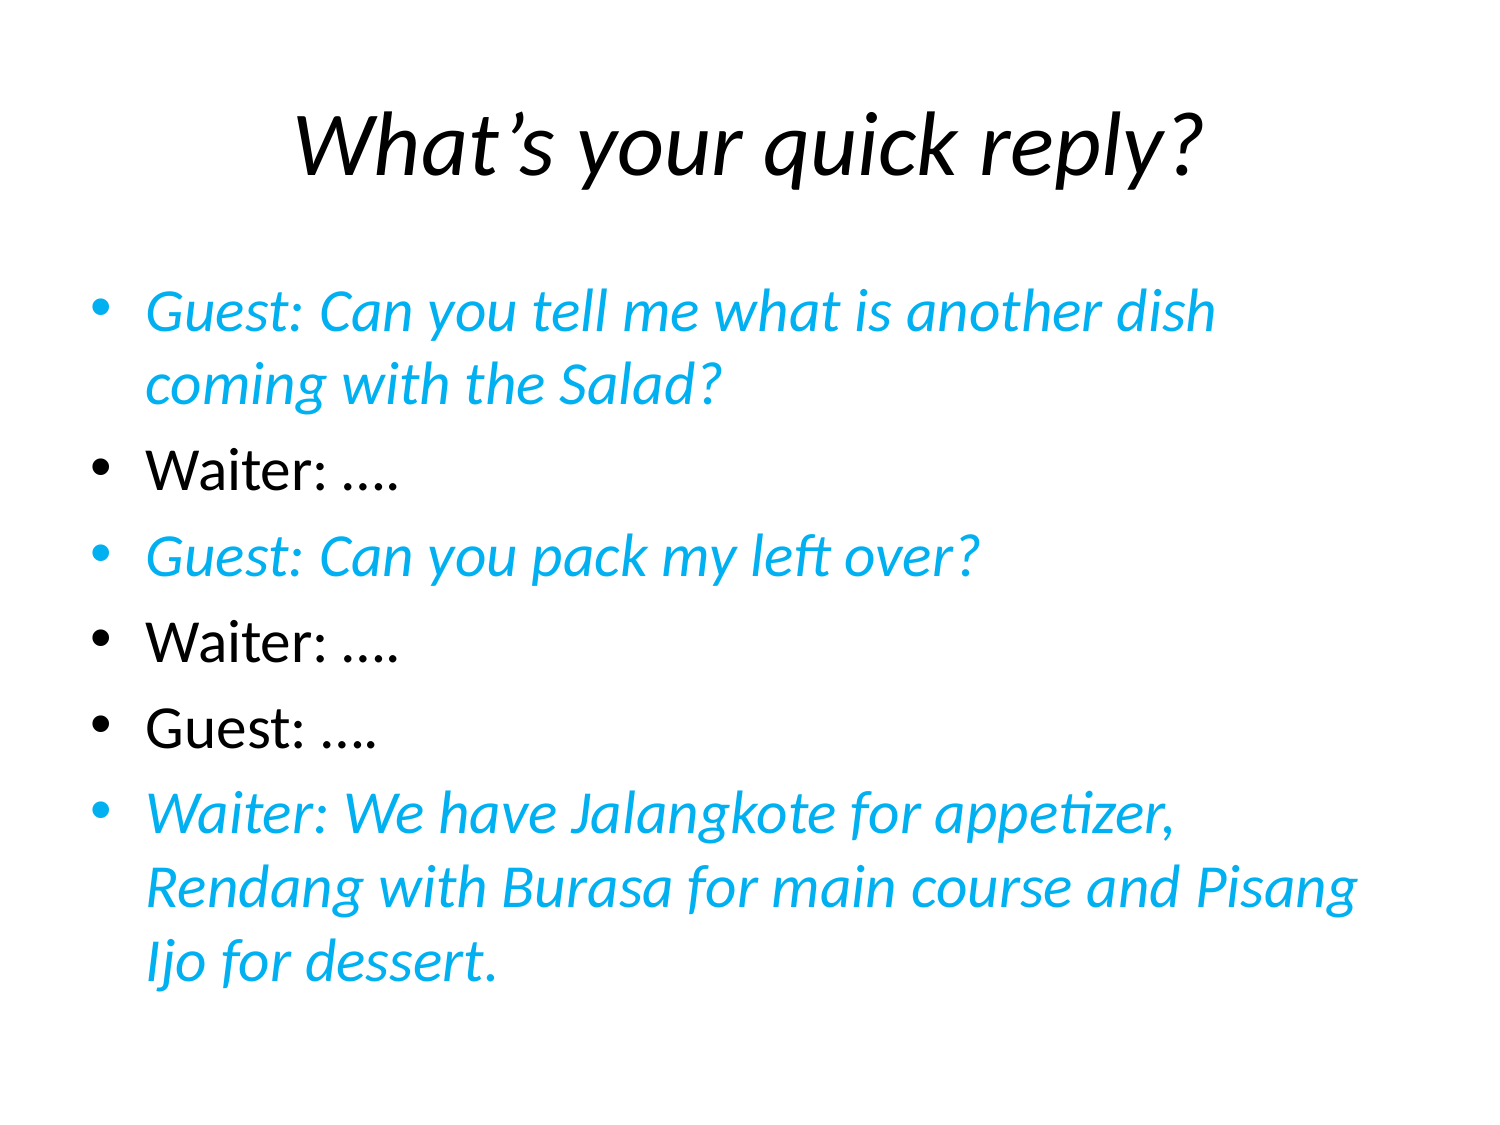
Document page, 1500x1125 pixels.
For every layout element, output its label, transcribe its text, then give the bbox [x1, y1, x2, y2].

list Guest: Can you tell me what is another dish coming with the Salad? Waiter: …. Guest: Can you pack my left over? Waiter: …. Guest: …. Waiter: We have Jalangkote for appetizer, Rendang with Burasa for main course and Pisang Ijo for dessert. [75, 262, 1425, 1005]
title What’s your quick reply? [75, 45, 1425, 233]
